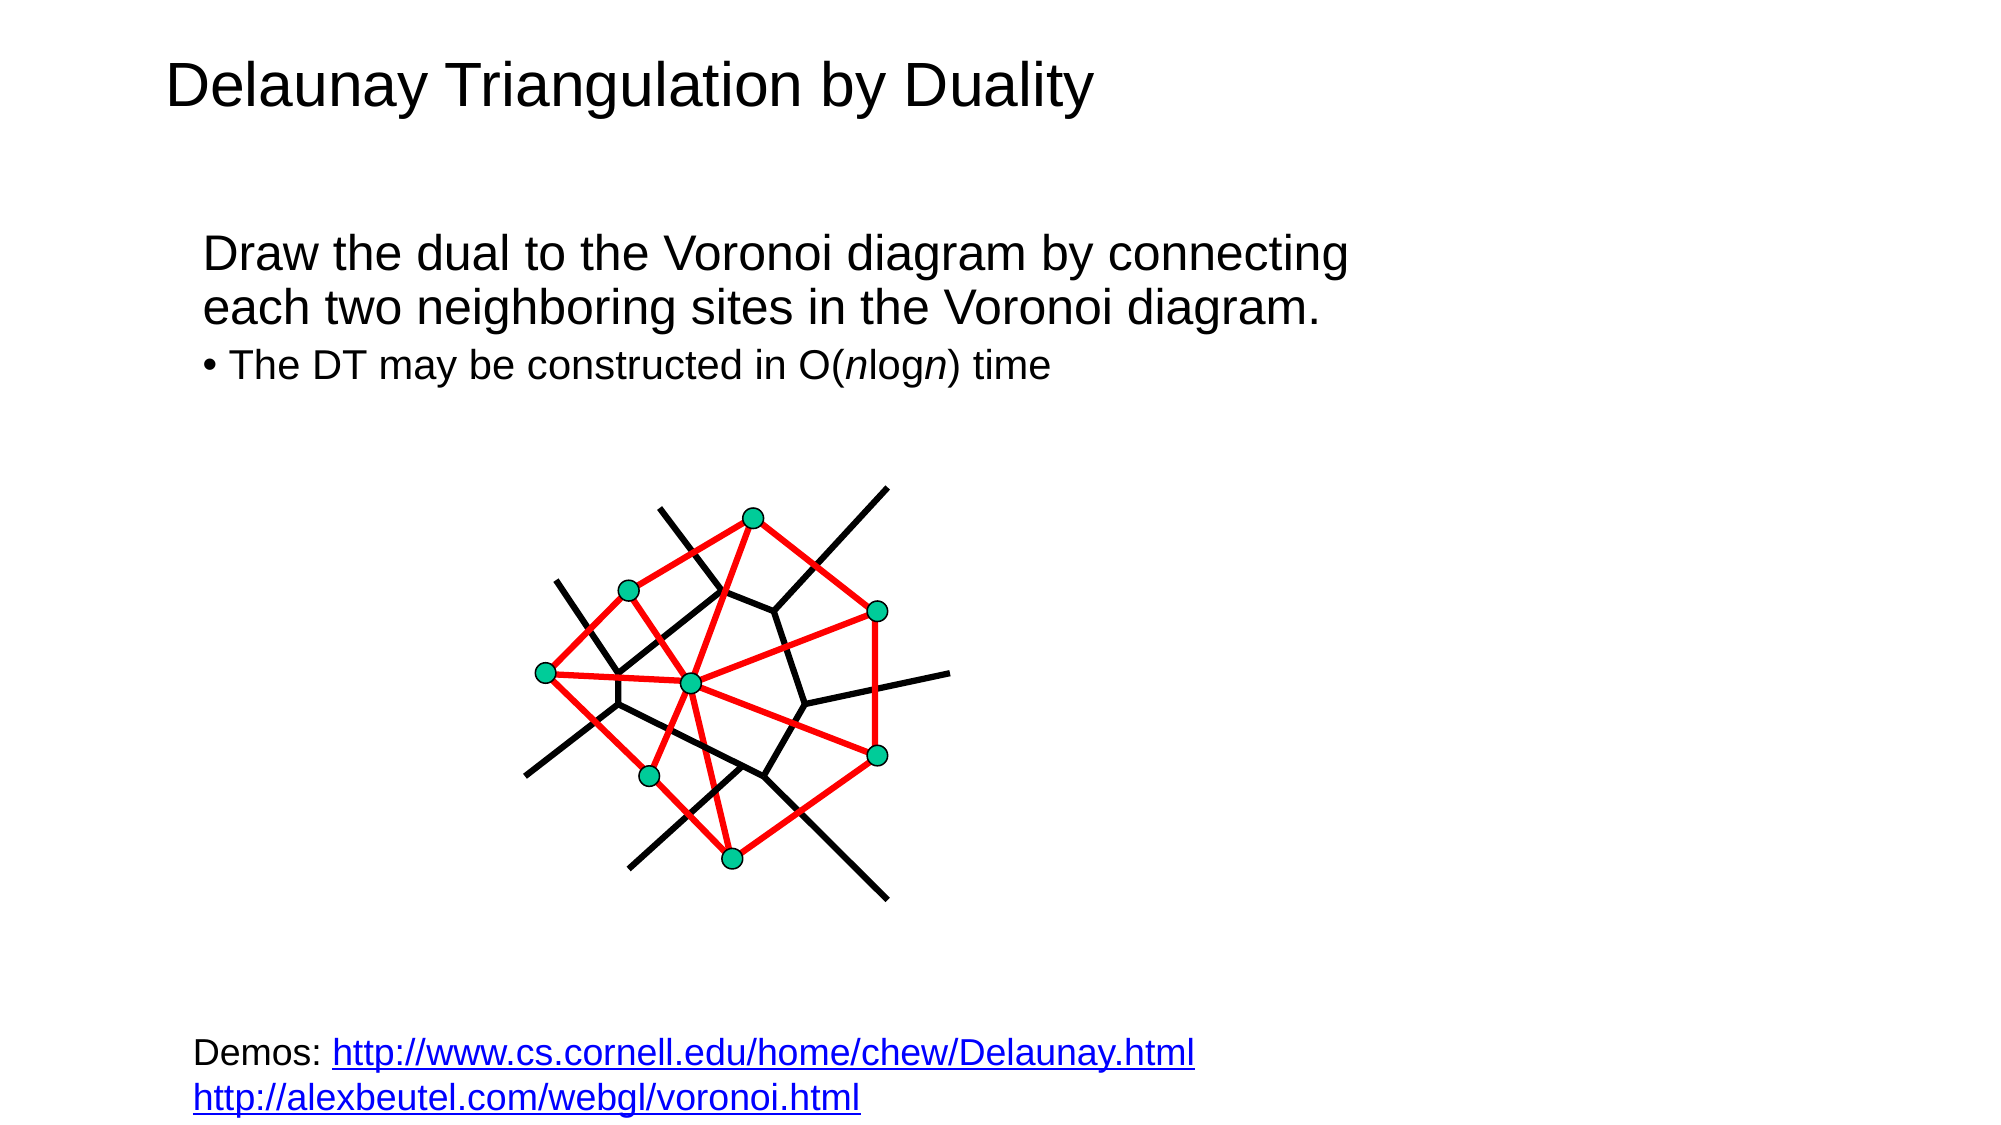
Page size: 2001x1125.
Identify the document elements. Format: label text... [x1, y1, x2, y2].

text_box Demos: http://www.cs.cornell.edu/home/chew/Delaunay.html http://alexbeutel.com/webgl/voronoi.html [178, 1020, 1211, 1125]
list Draw the dual to the Voronoi diagram by connecting each two neighboring sites in the Voronoi diagram. The DT may be constructed in O(nlogn) time [187, 149, 1463, 1013]
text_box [524, 487, 951, 901]
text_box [535, 507, 888, 870]
title Delaunay Triangulation by Duality [149, 12, 1851, 151]
